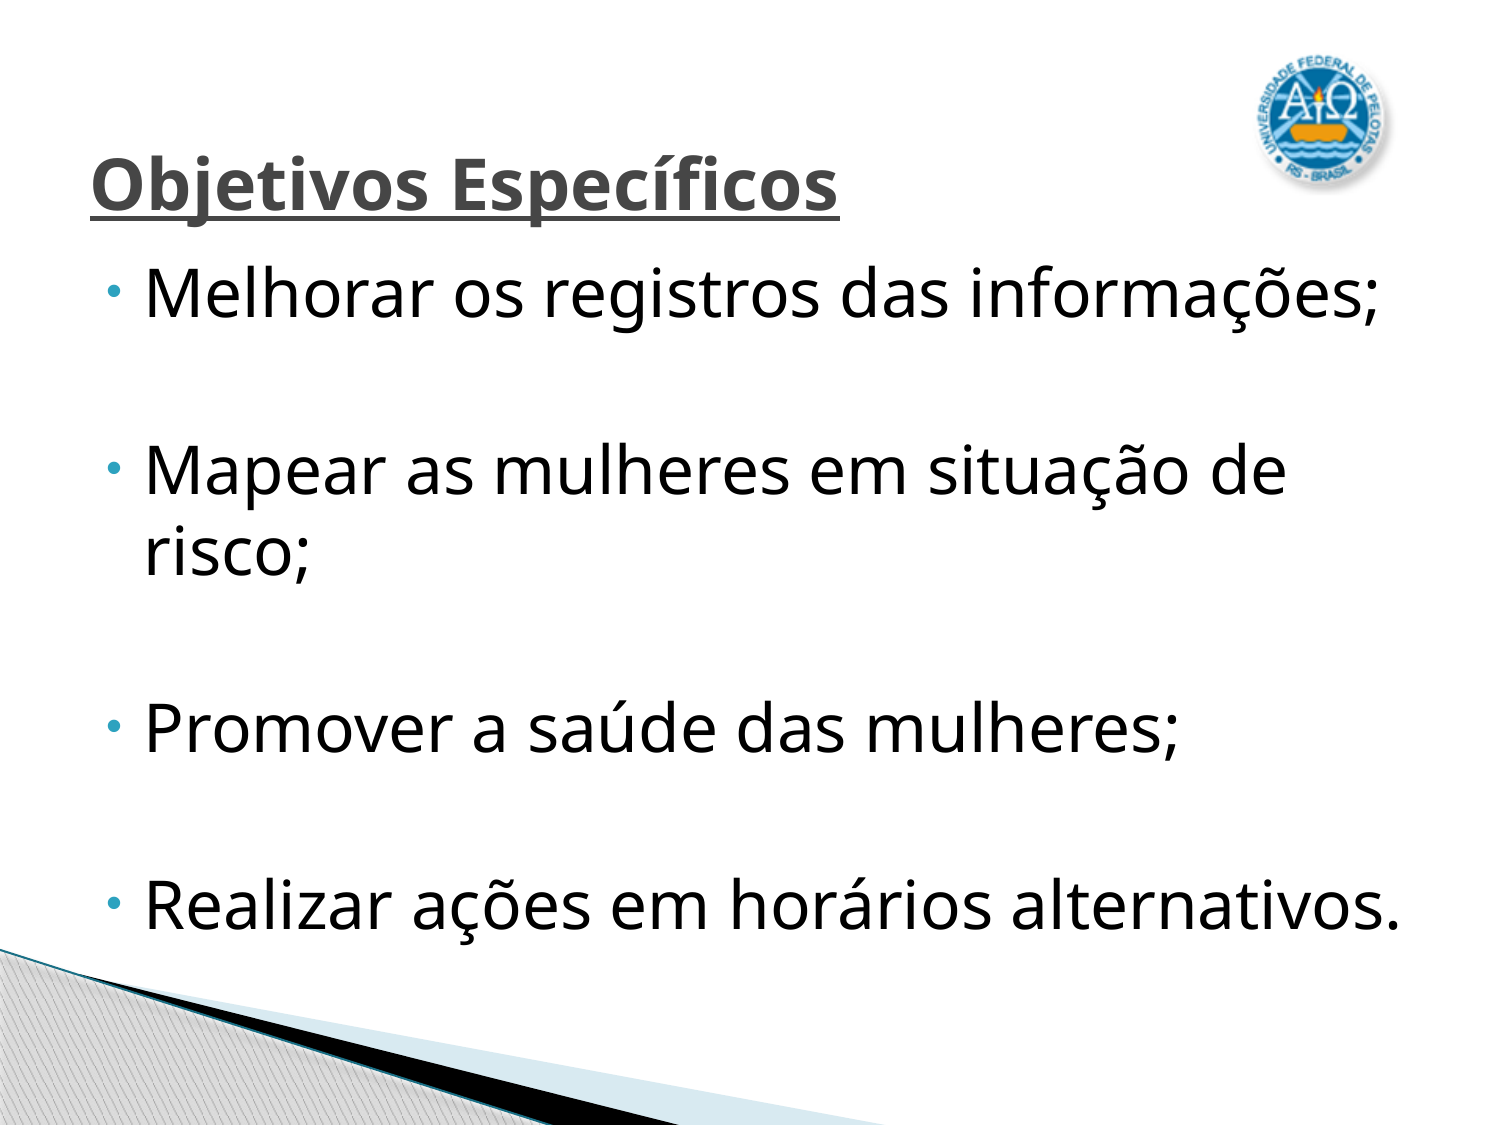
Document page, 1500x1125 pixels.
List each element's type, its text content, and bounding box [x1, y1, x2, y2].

title Objetivos Específicos [75, 45, 1425, 233]
list Melhorar os registros das informações; Mapear as mulheres em situação de risco; Promover a saúde das mulheres; Realizar ações em horários alternativos. [75, 243, 1425, 986]
picture [1230, 46, 1410, 200]
